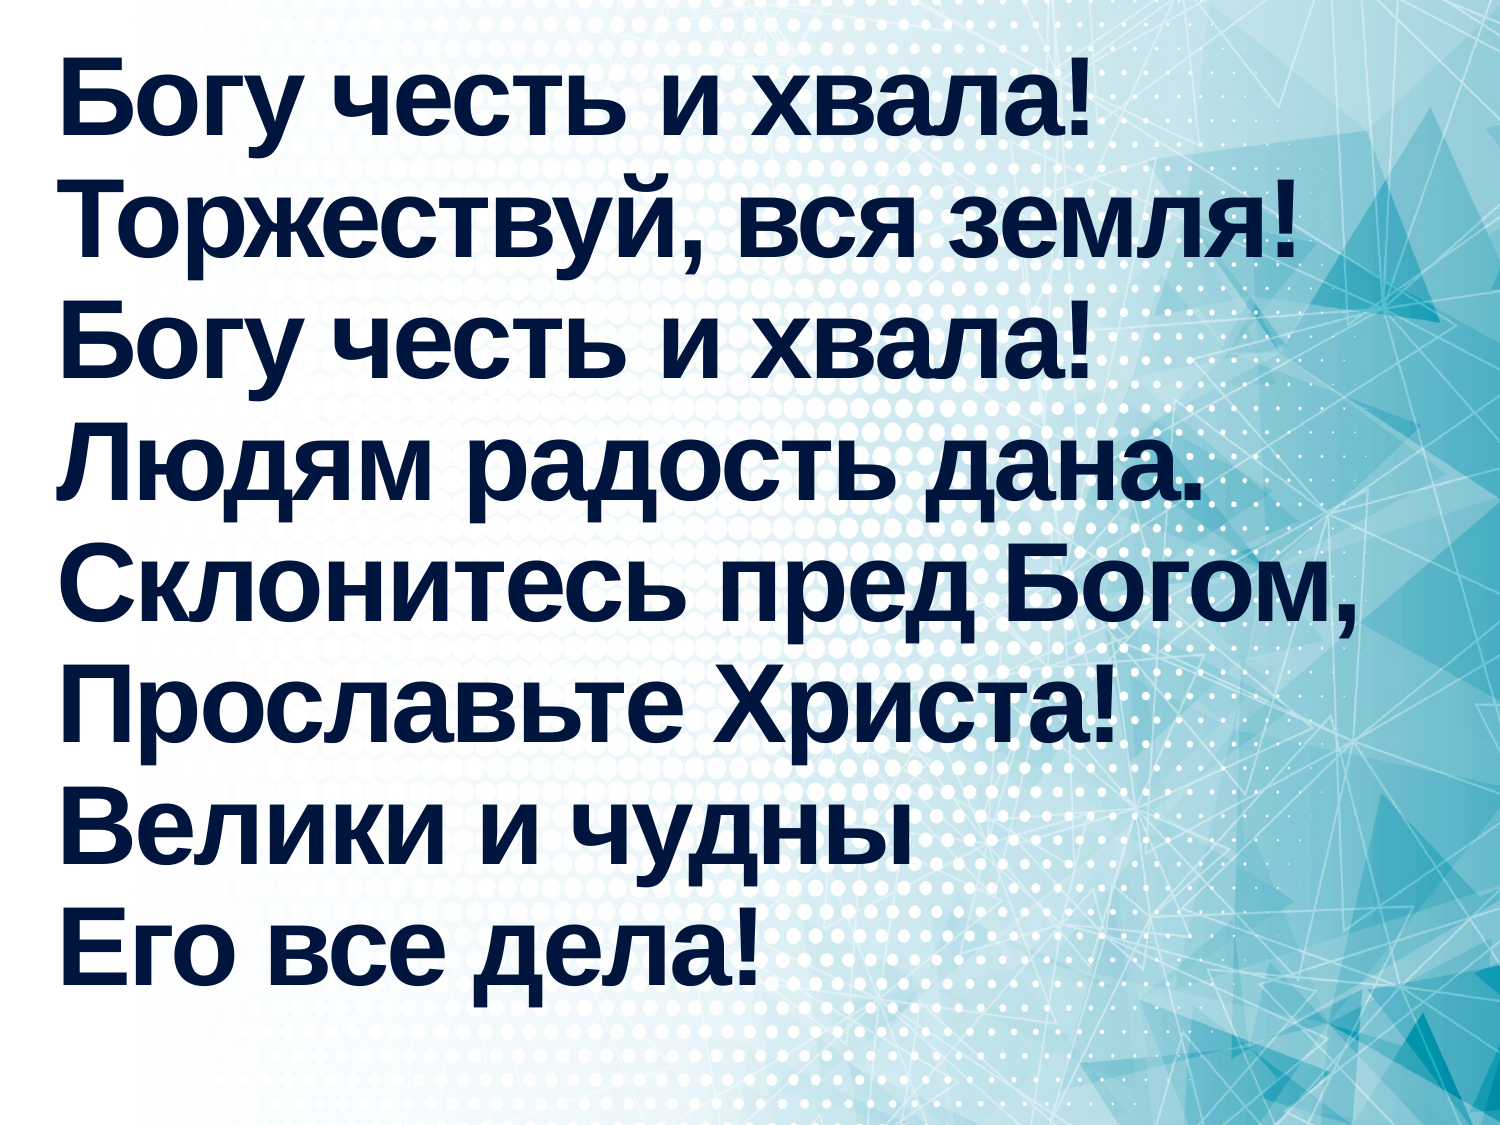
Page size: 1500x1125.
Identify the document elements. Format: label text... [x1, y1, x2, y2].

text_box Богу честь и хвала! Торжествуй, вся земля! Богу честь и хвала! Людям радость дана. Склонитесь пред Богом, Прославьте Христа! Велики и чудны Его все дела! [41, 30, 118, 1047]
picture [123, 0, 1500, 1125]
